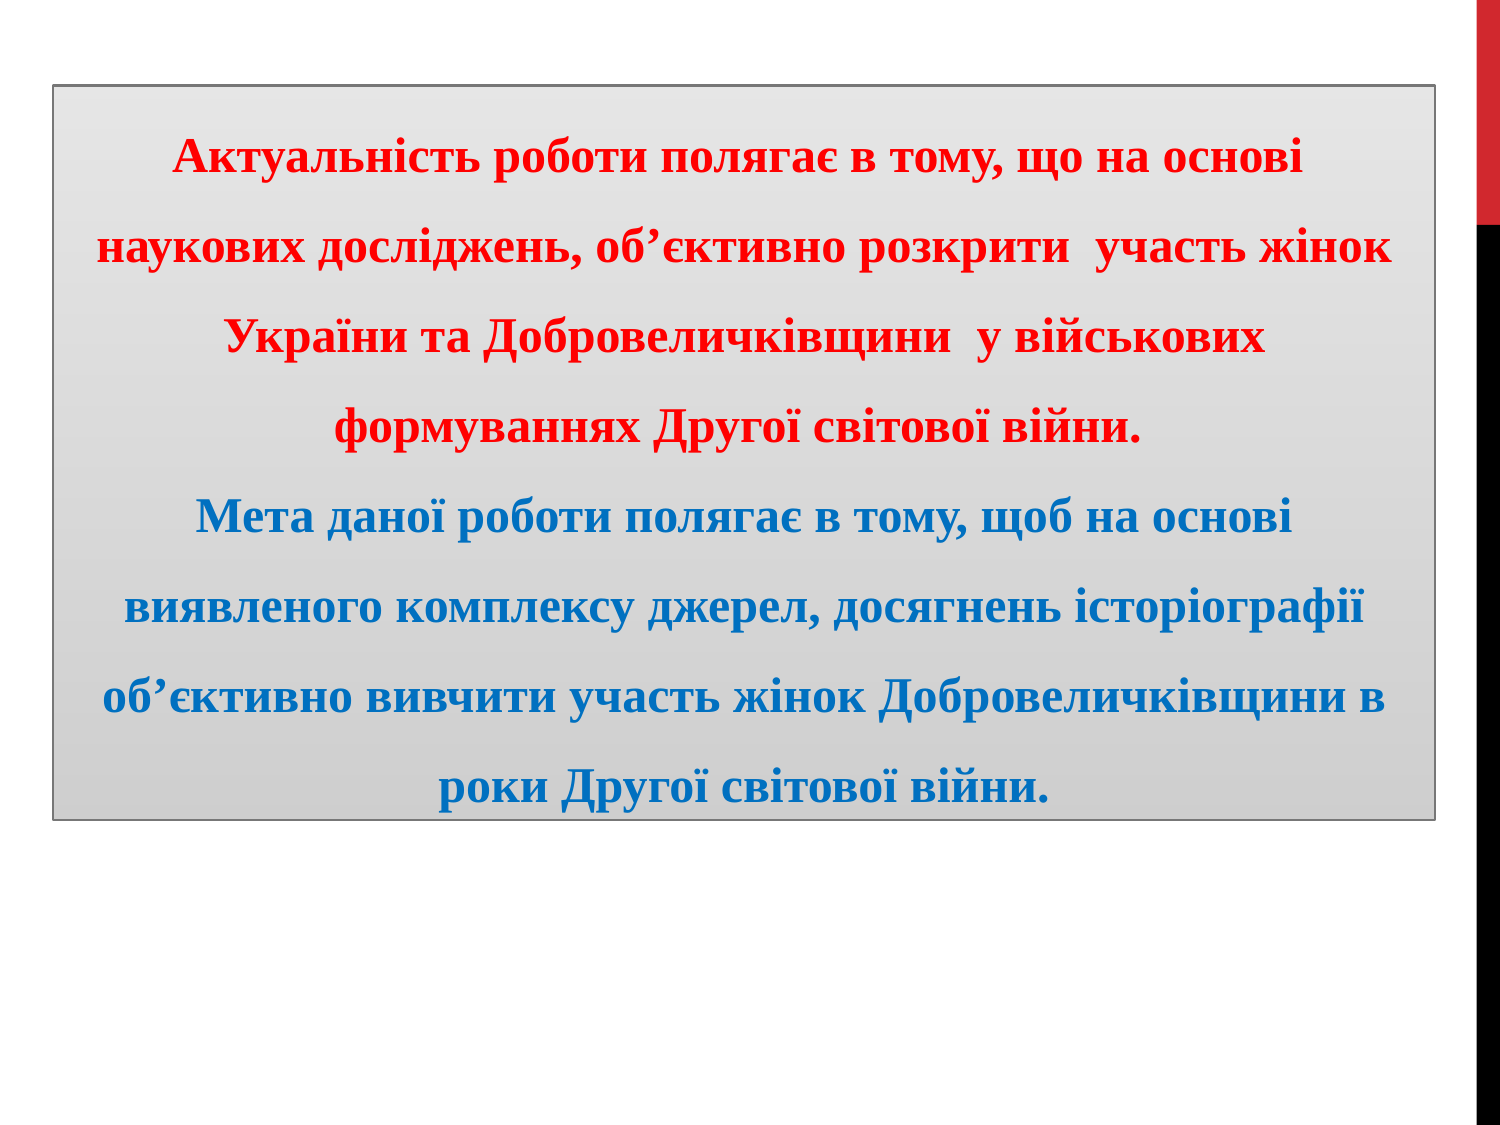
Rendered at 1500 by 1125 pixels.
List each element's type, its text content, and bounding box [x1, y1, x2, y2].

text_box Актуальність роботи полягає в тому, що на основі наукових досліджень, об’єктивно розкрити участь жінок України та Добровеличківщини у військових формуваннях Другої світової війни. Мета даної роботи полягає в тому, щоб на основі виявленого комплексу джерел, досягнень історіографії об’єктивно вивчити участь жінок Добровеличківщини в роки Другої світової війни. [52, 84, 1436, 821]
